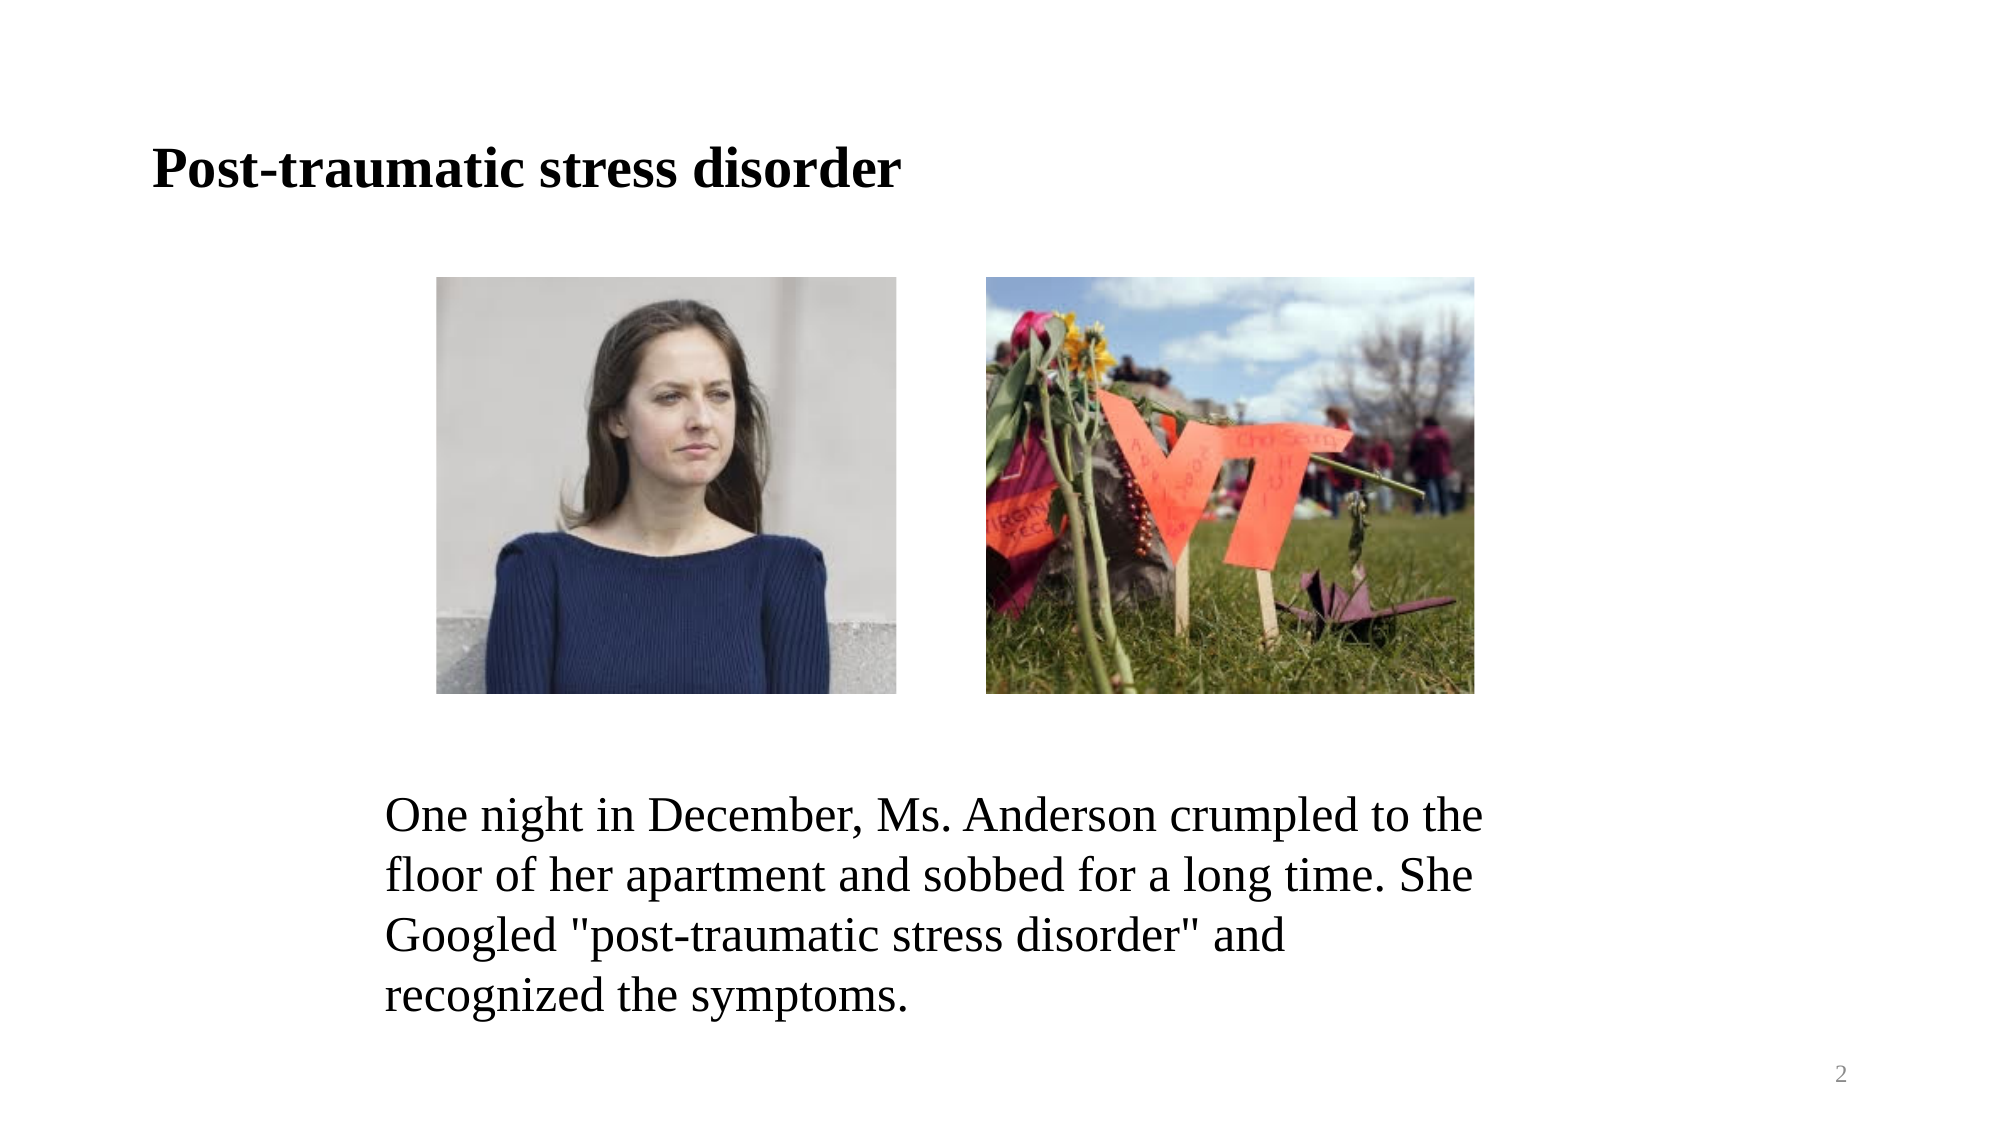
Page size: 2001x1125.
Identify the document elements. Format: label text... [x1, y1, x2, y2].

text_box One night in December, Ms. Anderson crumpled to the floor of her apartment and sobbed for a long time. She Googled "post-traumatic stress disorder" and recognized the symptoms. [370, 773, 1513, 1029]
picture [436, 277, 897, 694]
slide_number 2 [1412, 1042, 1863, 1103]
title Post-traumatic stress disorder [137, 59, 1863, 278]
picture [986, 277, 1475, 694]
